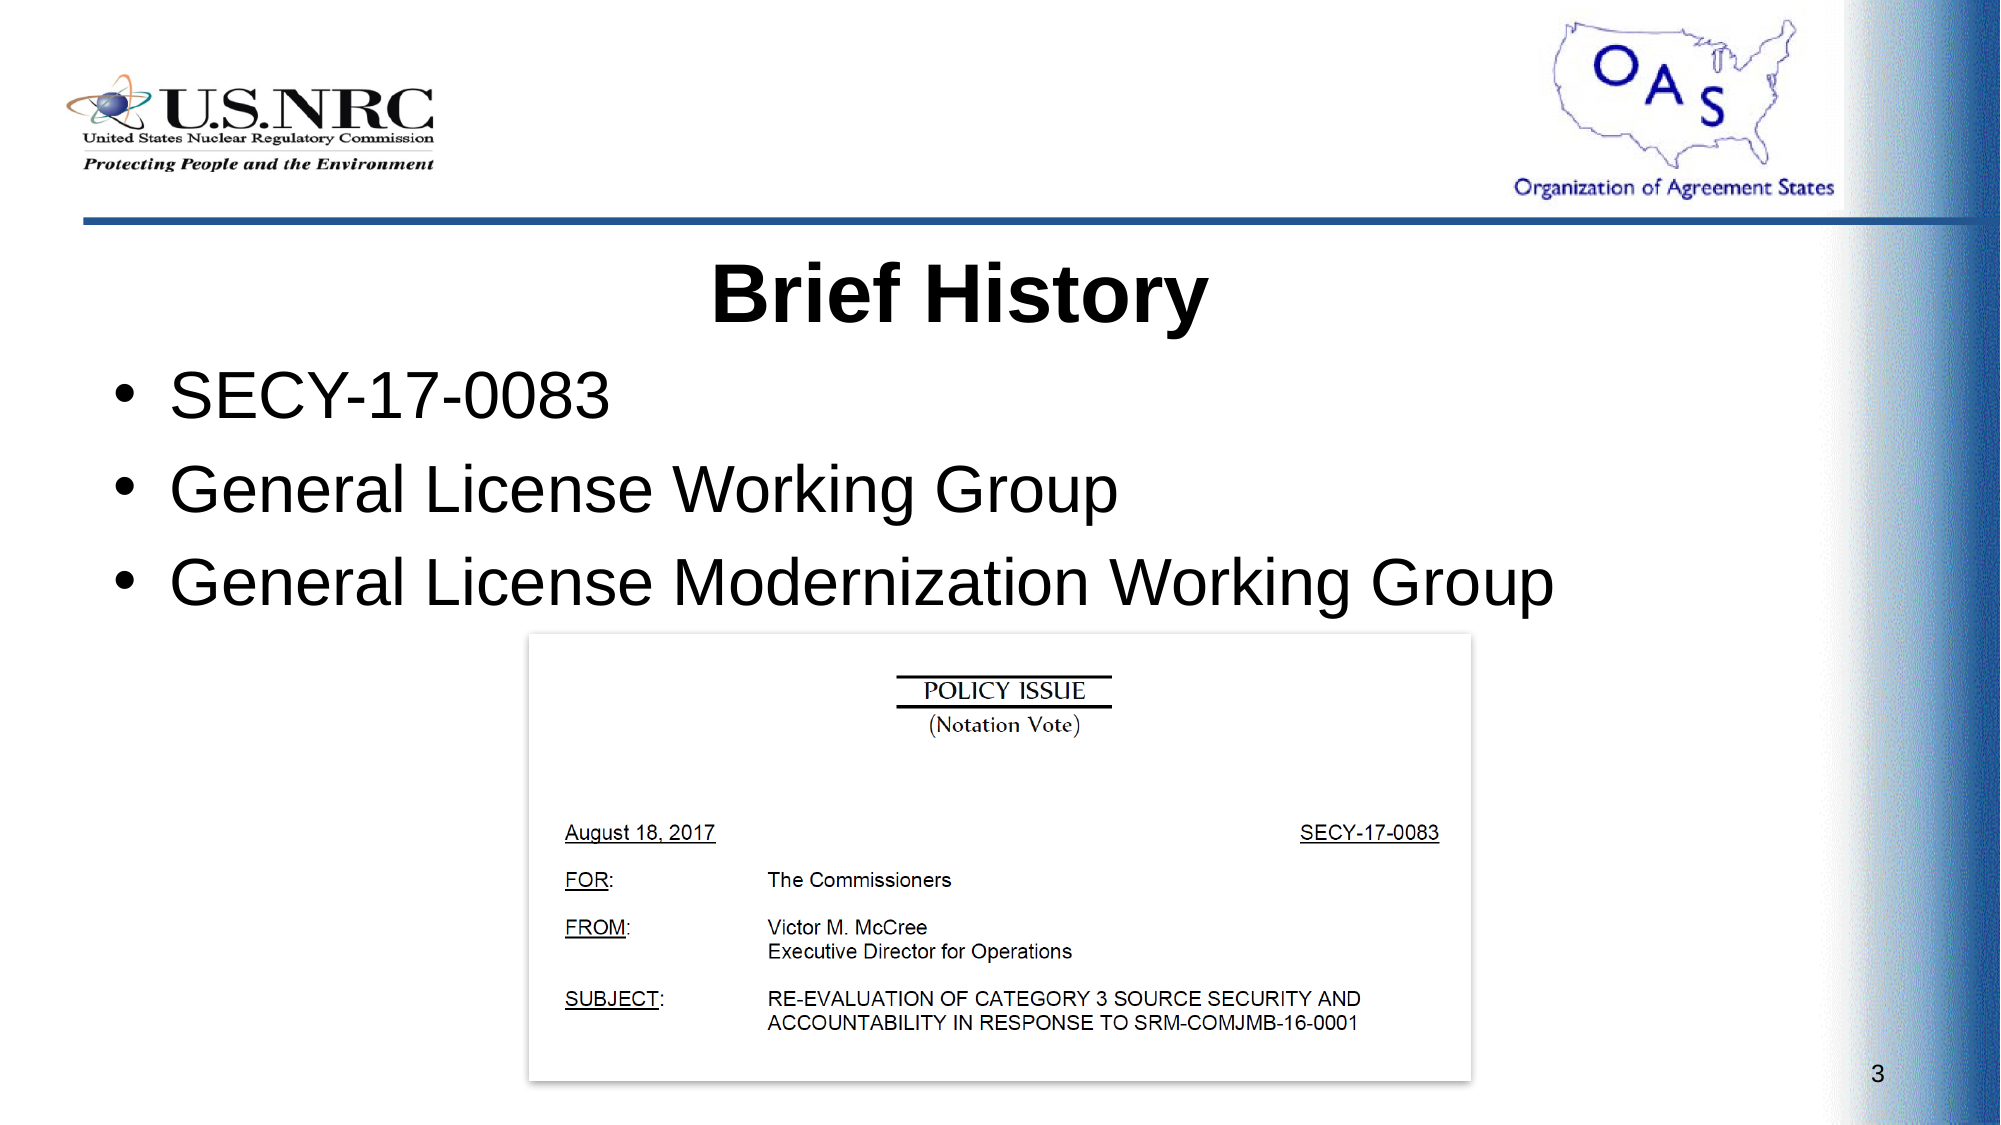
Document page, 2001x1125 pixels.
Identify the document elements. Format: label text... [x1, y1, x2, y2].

picture [1800, 225, 2000, 1125]
slide_number 3 [1433, 1042, 1900, 1103]
picture [66, 74, 434, 172]
list Brief History SECY-17-0083 General License Working Group General License Modernization Working Group [98, 231, 1824, 1032]
picture [1505, 0, 2000, 217]
picture [543, 648, 1457, 1067]
